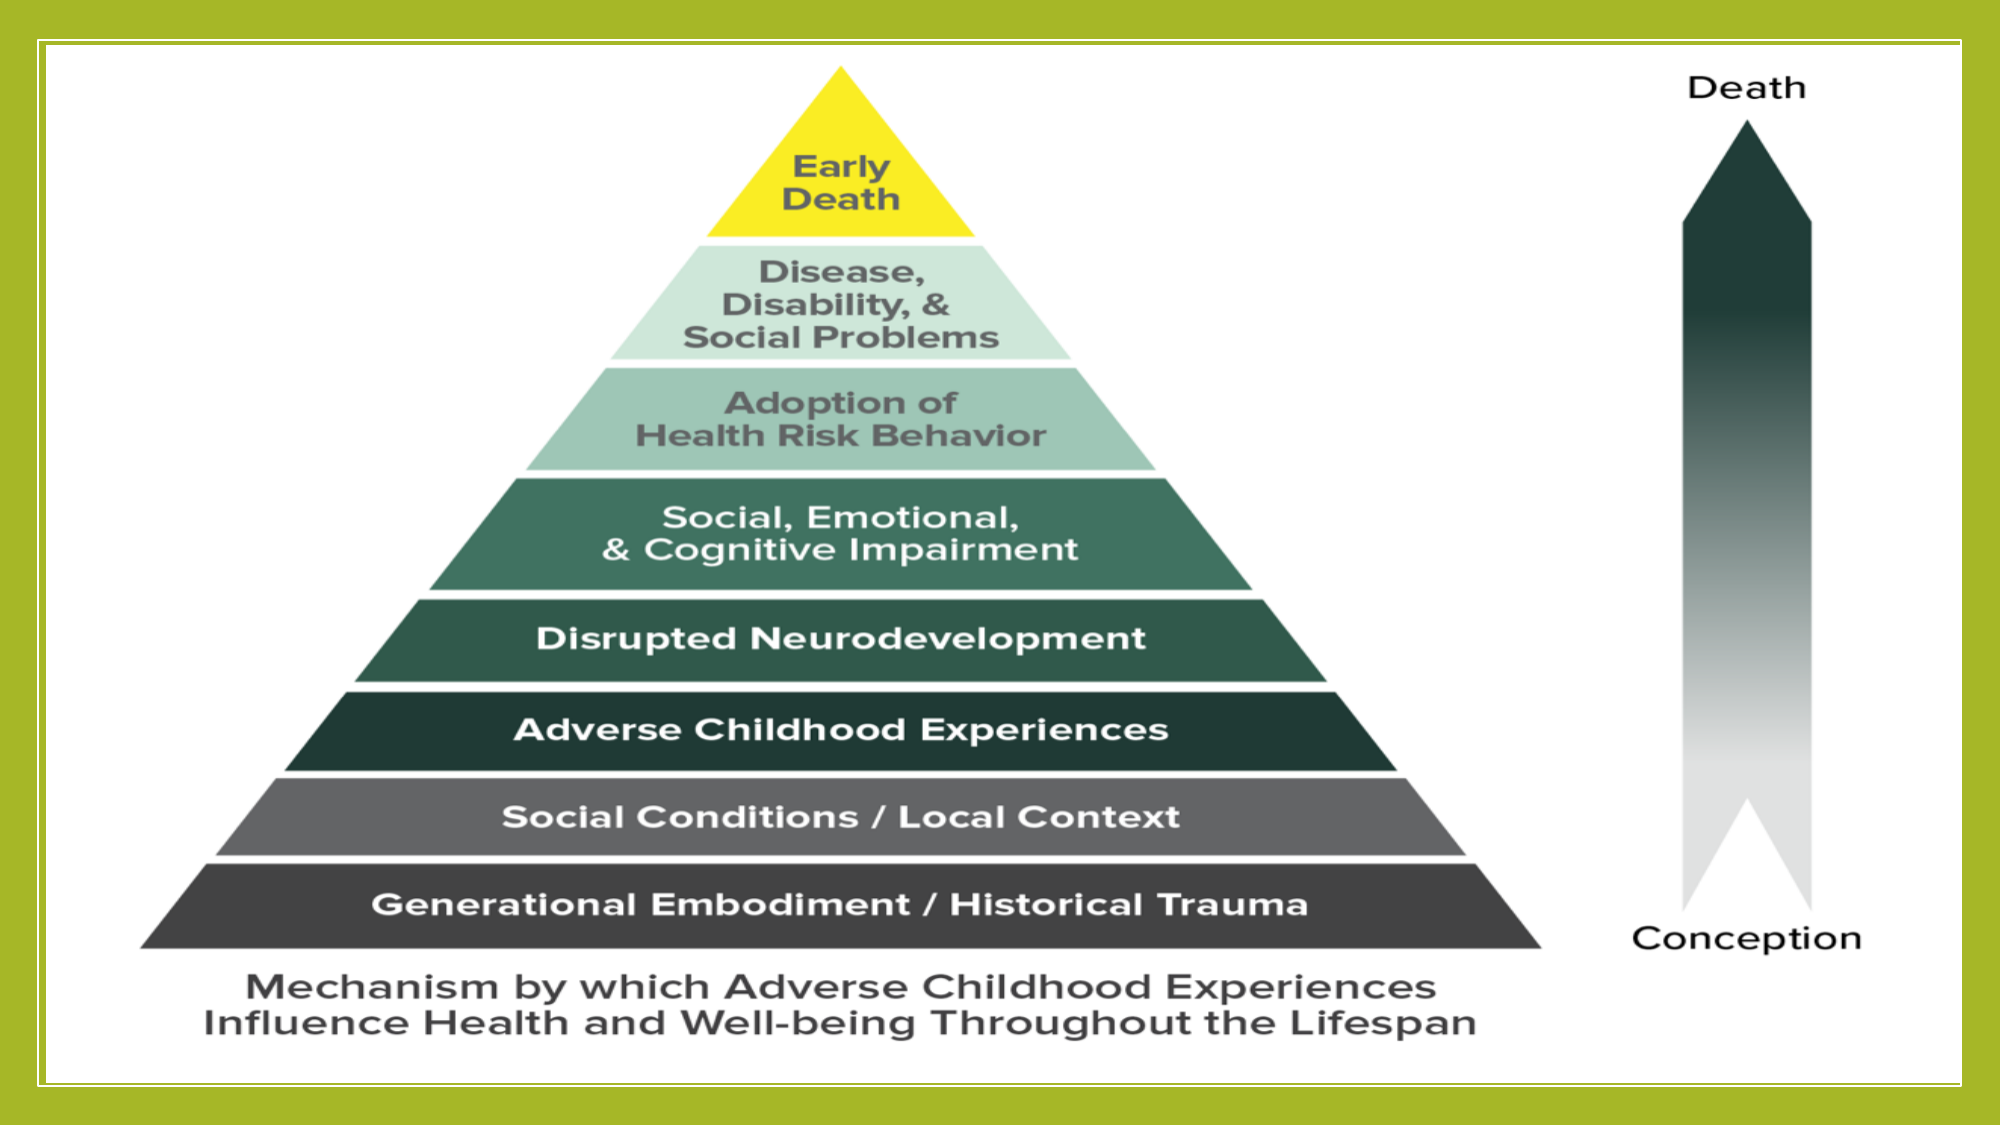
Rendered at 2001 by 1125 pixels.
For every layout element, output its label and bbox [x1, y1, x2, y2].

picture [46, 44, 1960, 1083]
